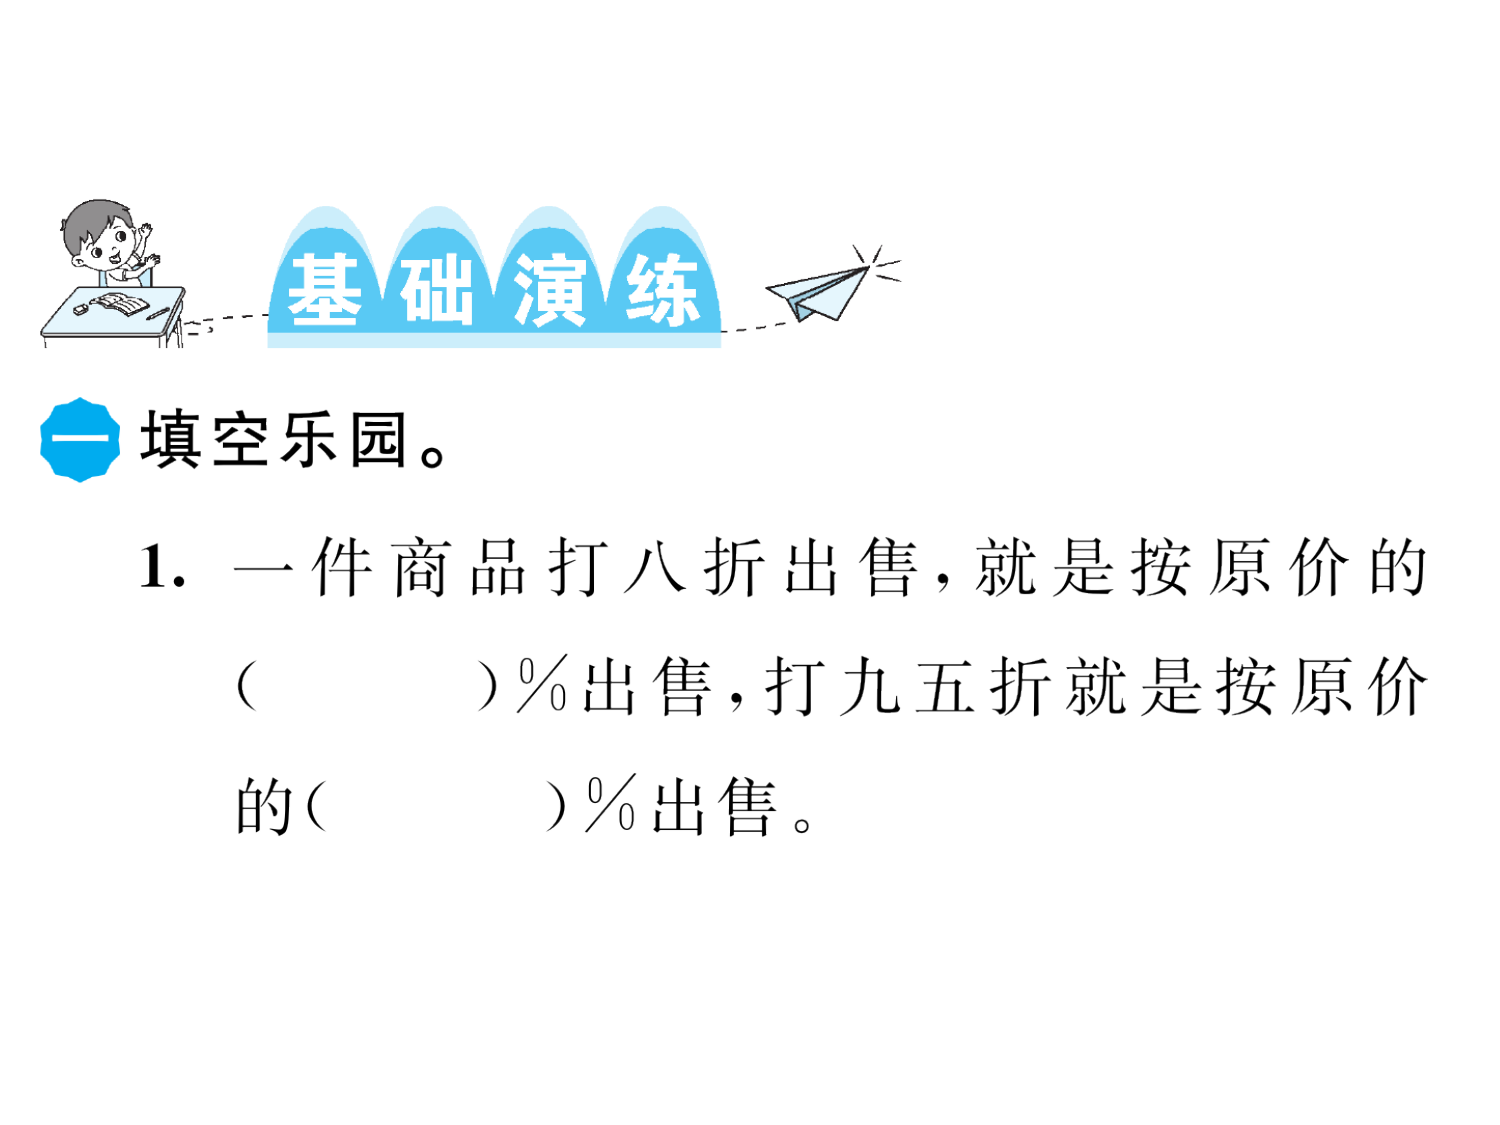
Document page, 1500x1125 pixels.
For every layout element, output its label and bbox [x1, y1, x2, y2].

picture [35, 177, 1453, 857]
